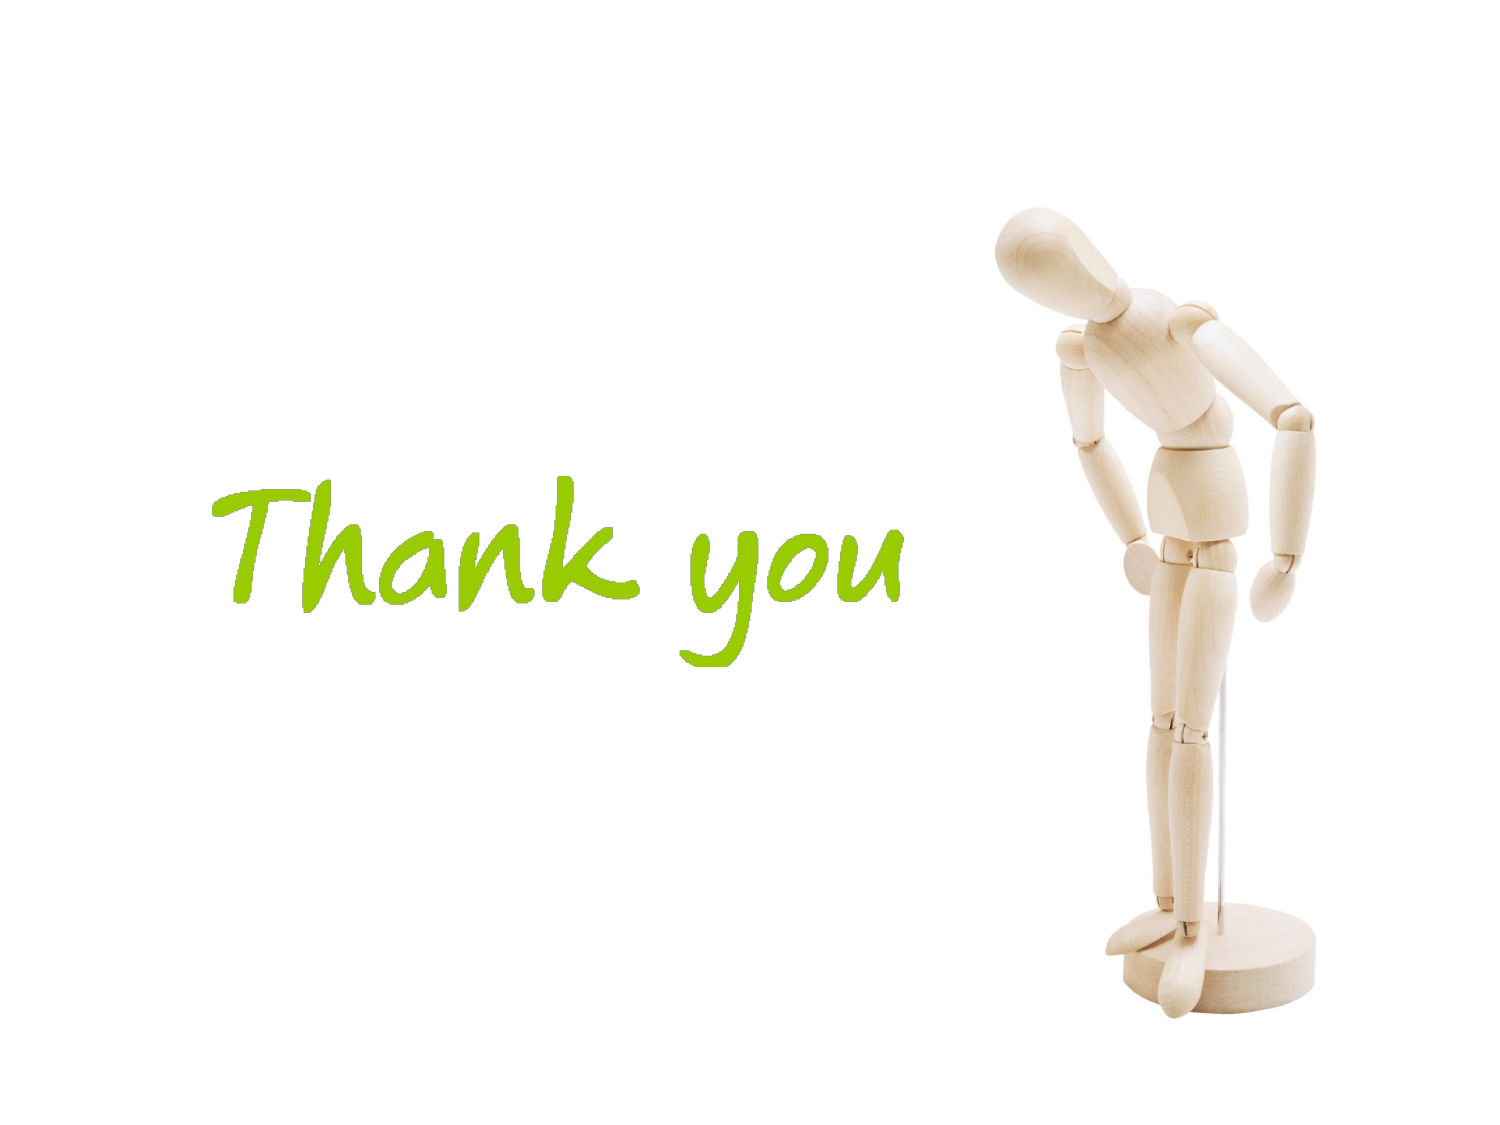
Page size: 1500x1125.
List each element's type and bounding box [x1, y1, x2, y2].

picture [207, 31, 1458, 1094]
